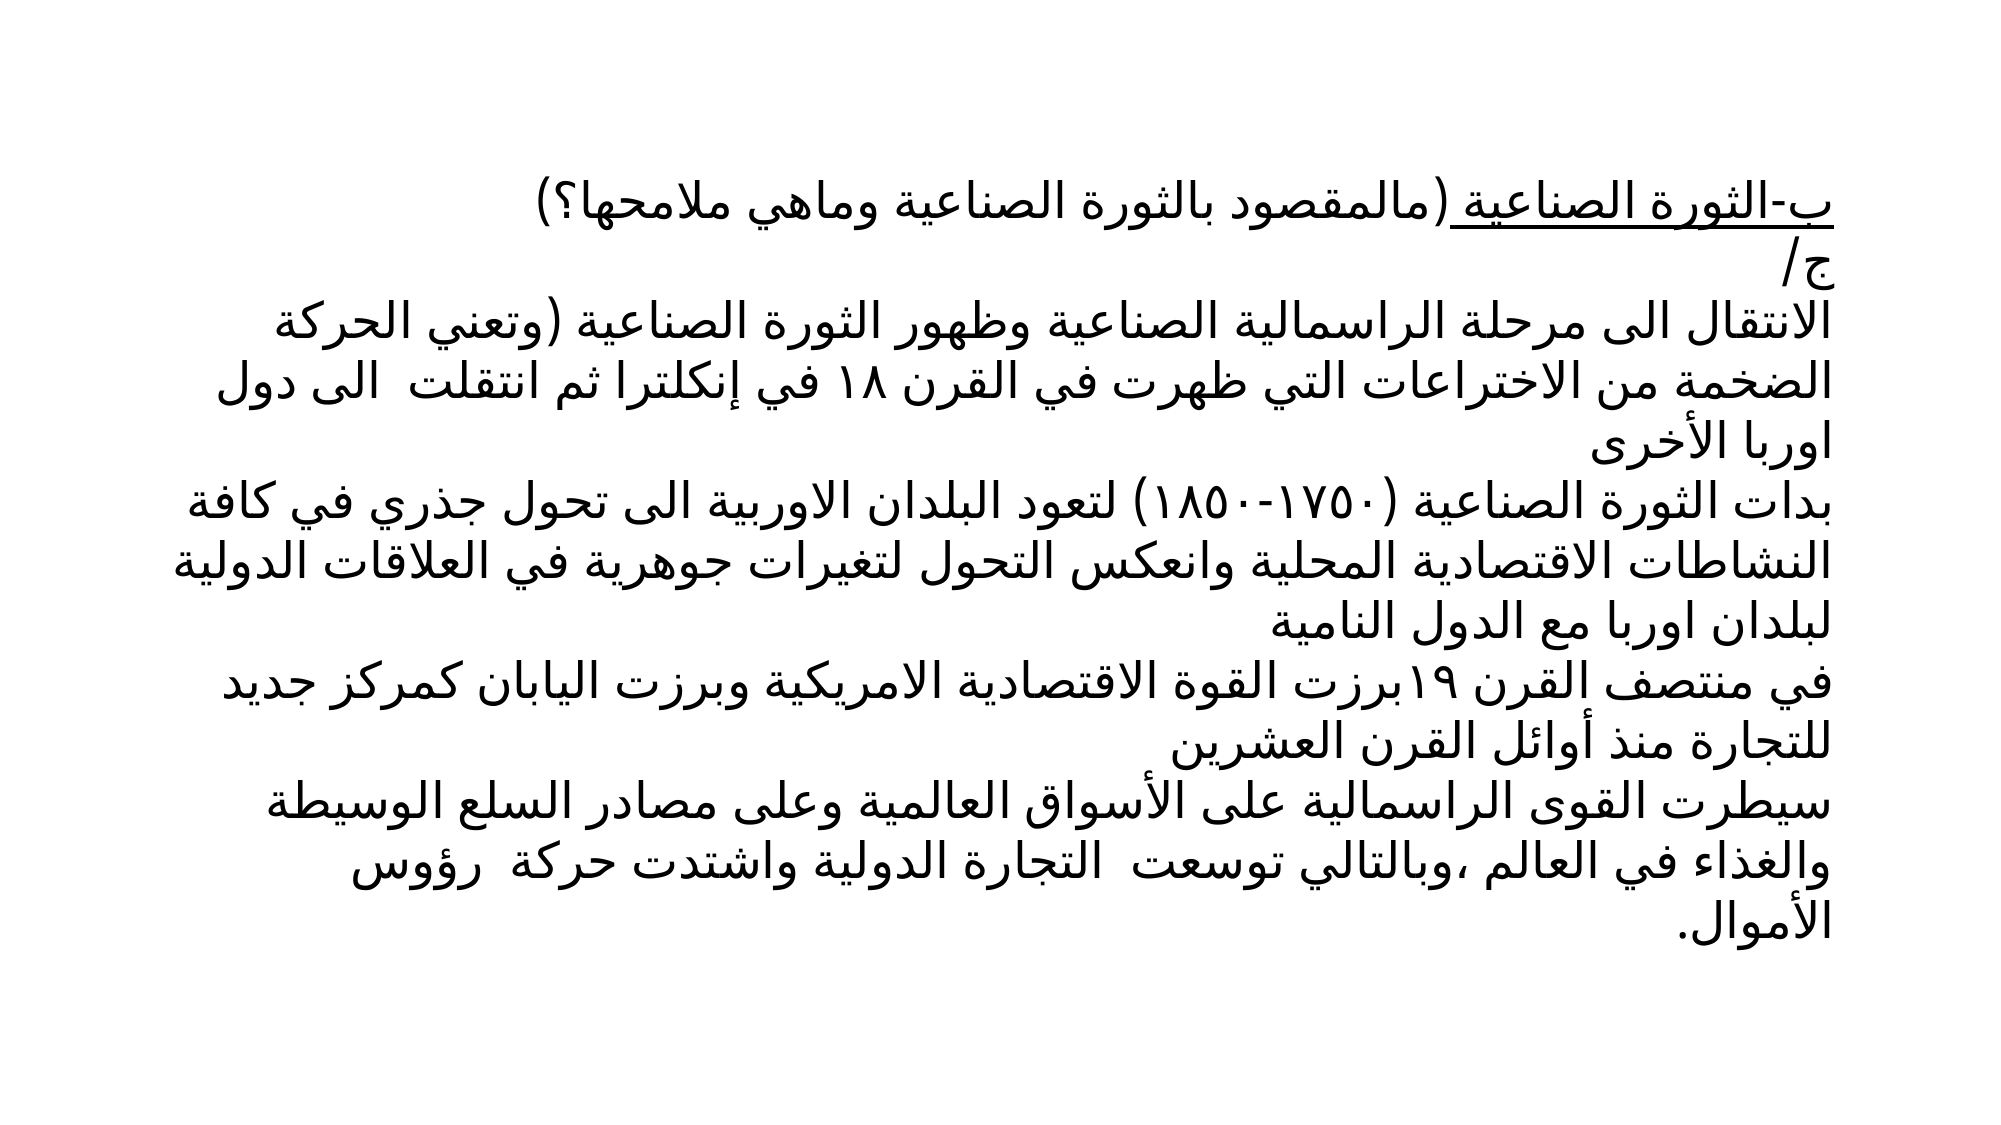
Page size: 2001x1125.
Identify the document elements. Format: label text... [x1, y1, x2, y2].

text_box ب-الثورة الصناعية (مالمقصود بالثورة الصناعية وماهي ملامحها؟) ج/ الانتقال الى مرحلة الراسمالية الصناعية وظهور الثورة الصناعية (وتعني الحركة الضخمة من الاختراعات التي ظهرت في القرن ١٨ في إنكلترا ثم انتقلت الى دول اوربا الأخرى بدات الثورة الصناعية (١٧٥٠-١٨٥٠) لتعود البلدان الاوربية الى تحول جذري في كافة النشاطات الاقتصادية المحلية وانعكس التحول لتغيرات جوهرية في العلاقات الدولية لبلدان اوربا مع الدول النامية في منتصف القرن ١٩برزت القوة الاقتصادية الامريكية وبرزت اليابان كمركز جديد للتجارة منذ أوائل القرن العشرين سيطرت القوى الراسمالية على الأسواق العالمية وعلى مصادر السلع الوسيطة والغذاء في العالم ،وبالتالي توسعت التجارة الدولية واشتدت حركة رؤوس الأموال. [156, 161, 1850, 956]
